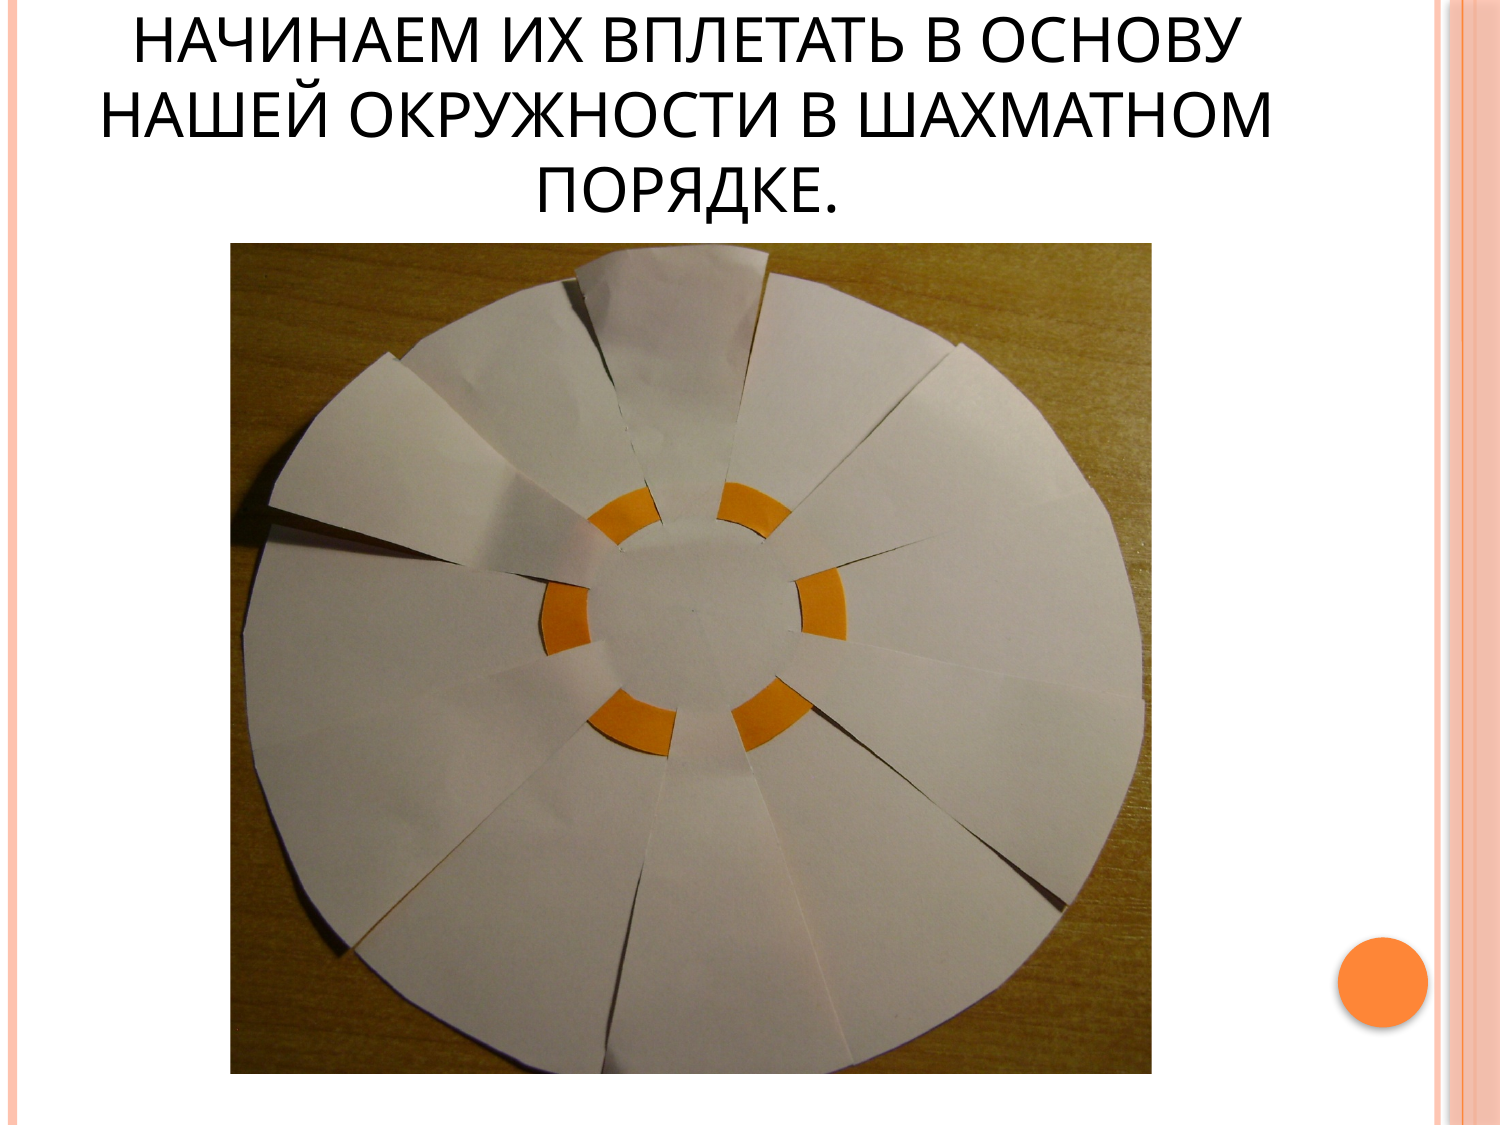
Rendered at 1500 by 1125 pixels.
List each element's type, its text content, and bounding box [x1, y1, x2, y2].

title Начинаем их вплетать в основу нашей окружности в шахматном порядке. [75, 45, 1300, 233]
picture [229, 243, 1153, 1075]
